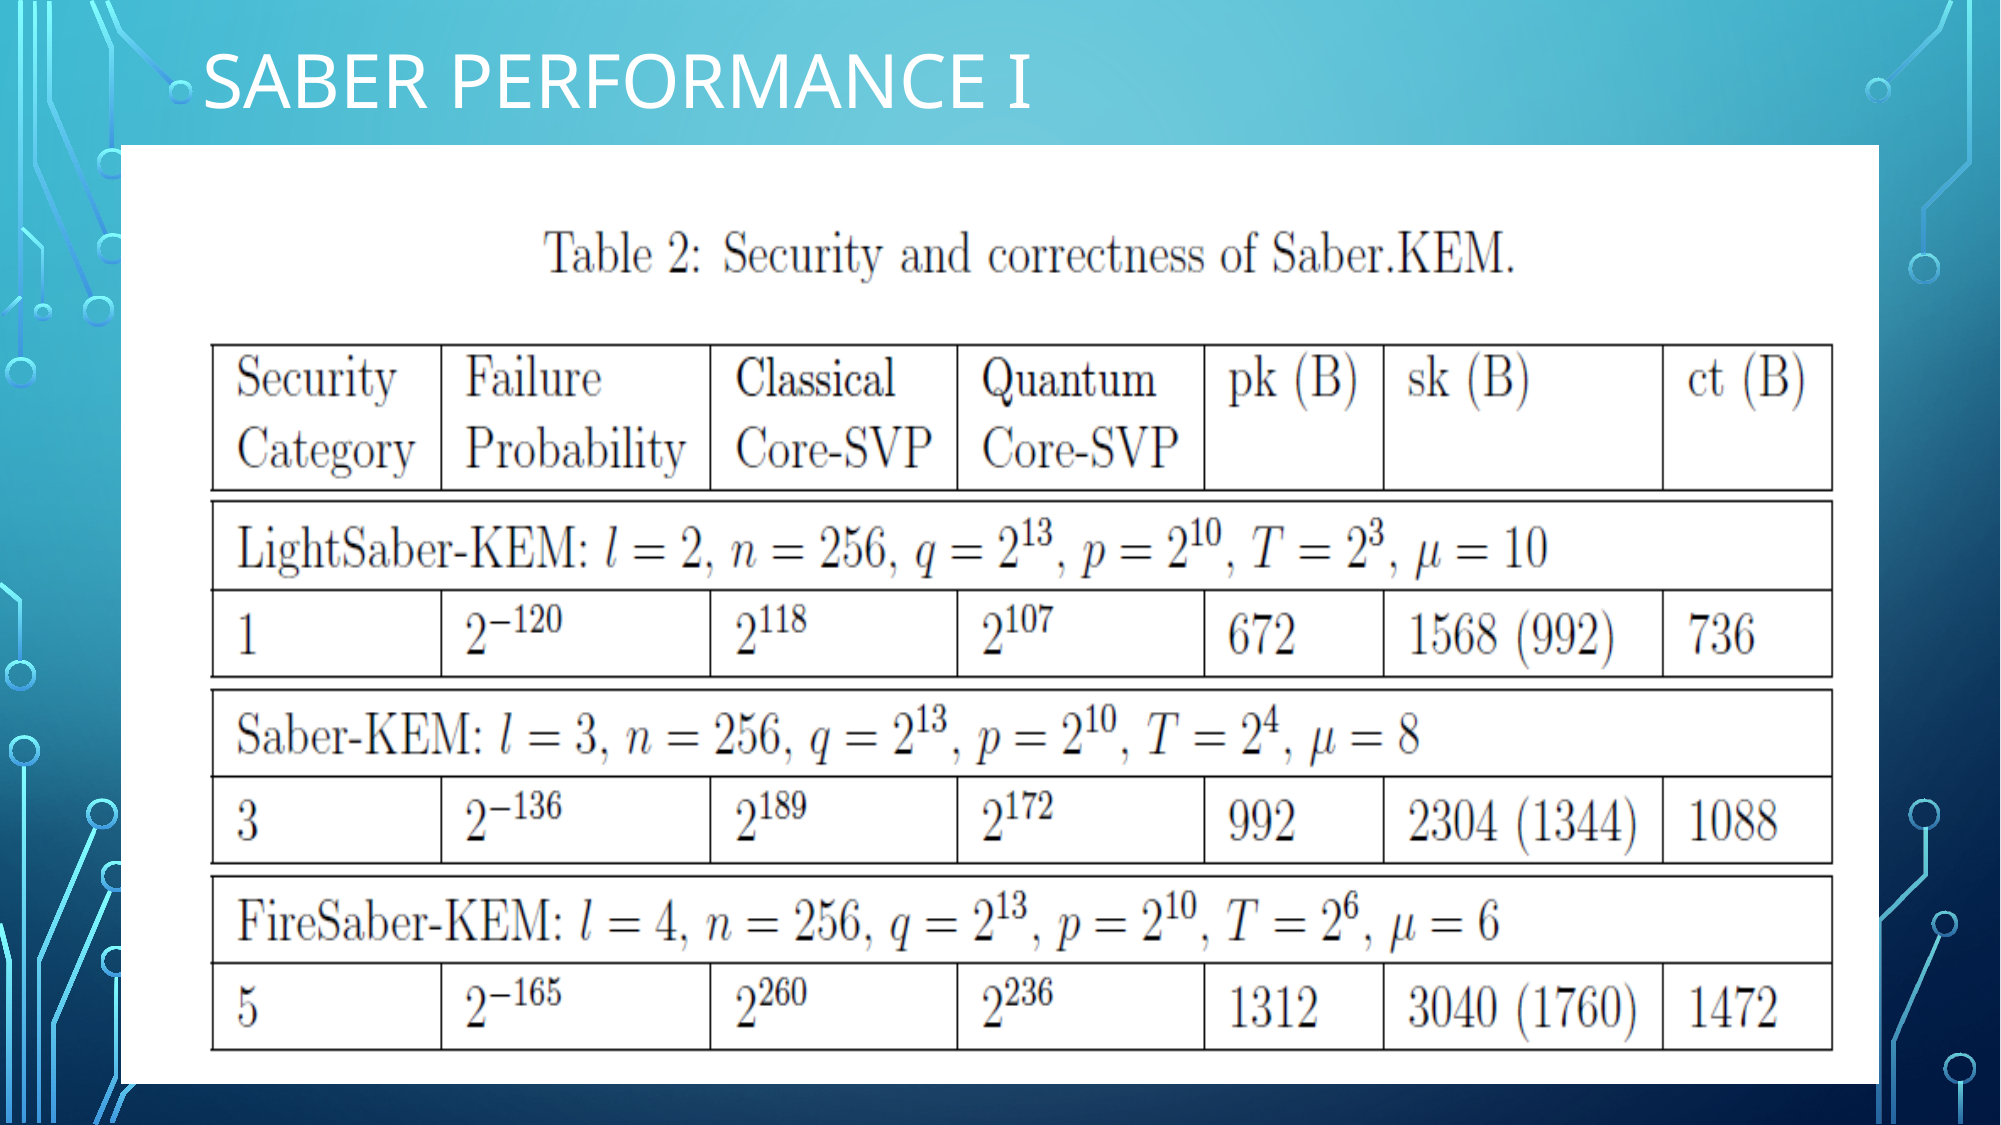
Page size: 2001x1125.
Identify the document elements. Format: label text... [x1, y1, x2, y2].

title SABER Performance I [187, 22, 1813, 145]
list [121, 145, 1879, 1085]
